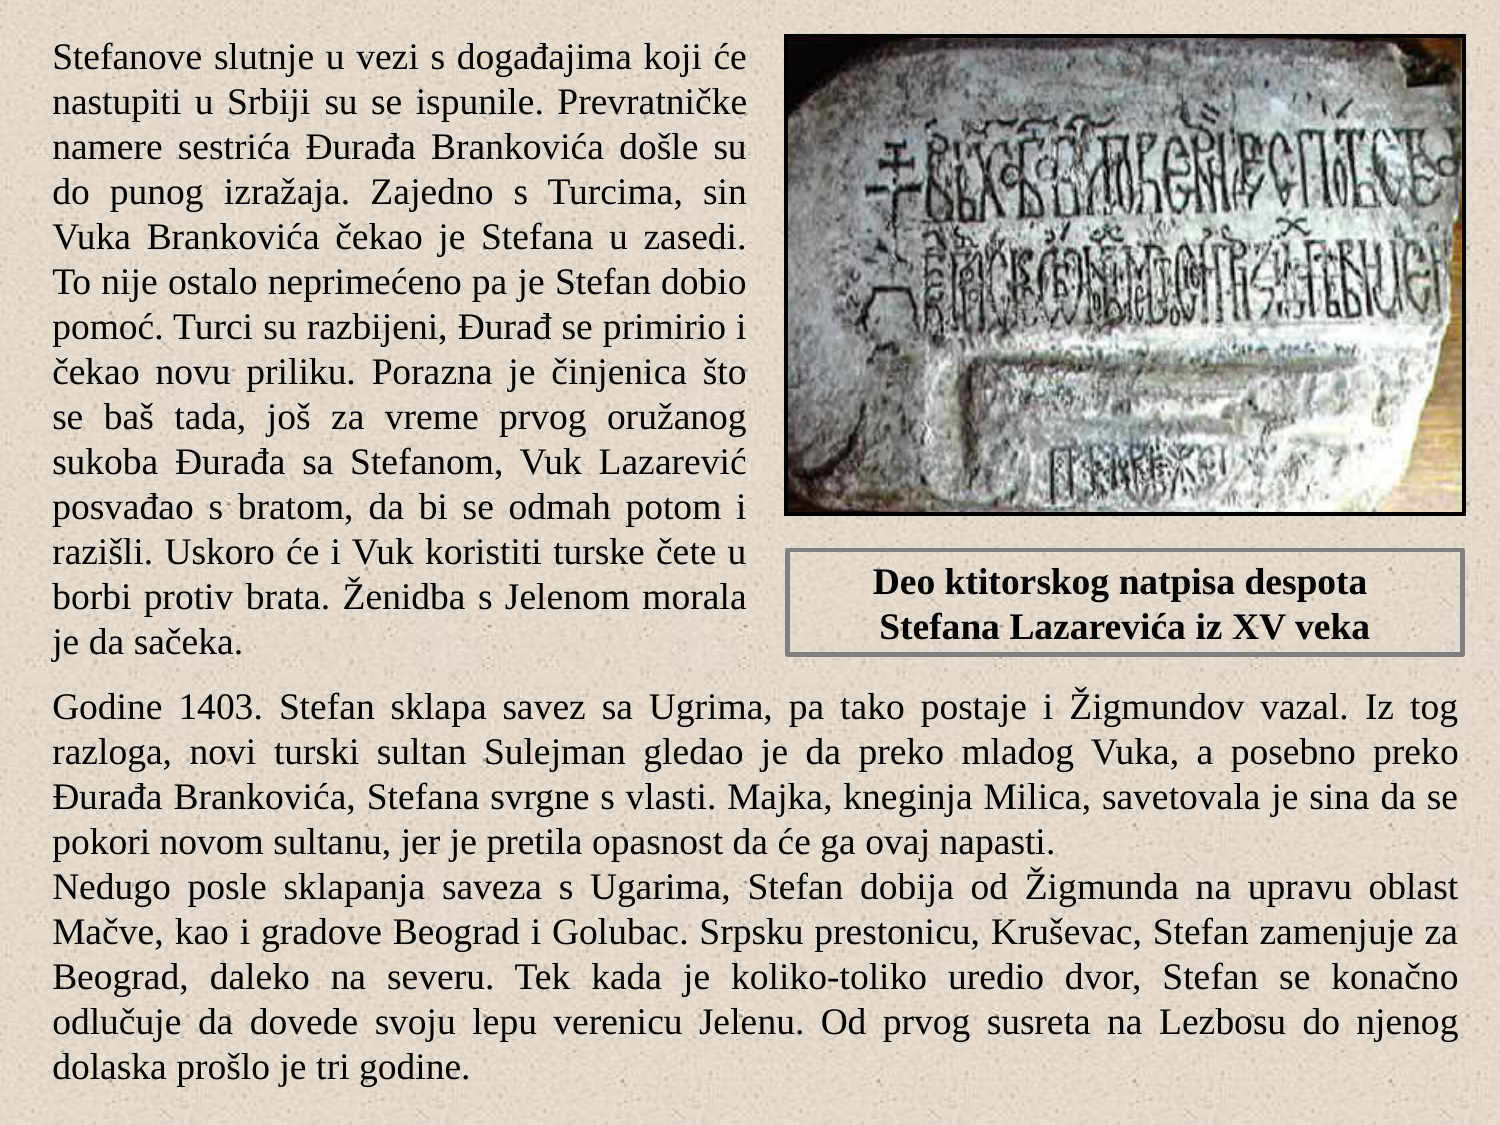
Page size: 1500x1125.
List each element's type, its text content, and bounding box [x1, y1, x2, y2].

text_box Stefanove slutnje u vezi s događajima koji će nastupiti u Srbiji su se ispunile. Prevratničke namere sestrića Đurađa Brankovića došle su do punog izražaja. Zajedno s Turcima, sin Vuka Brankovića čekao je Stefana u zasedi. To nije ostalo neprimećeno pa je Stefan dobio pomoć. Turci su razbijeni, Đurađ se primirio i čekao novu priliku. Porazna je činjenica što se baš tada, još za vreme prvog oružanog sukoba Đurađa sa Stefanom, Vuk Lazarević posvađao s bratom, da bi se odmah potom i razišli. Uskoro će i Vuk koristiti turske čete u borbi protiv brata. Ženidba s Jelenom morala je da sačeka. [37, 24, 763, 670]
text_box Deo ktitorskog natpisa despota Stefana Lazarevića iz XV veka [787, 549, 1463, 655]
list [787, 37, 1463, 513]
picture [0, 0, 1500, 1125]
text_box Godine 1403. Stefan sklapa savez sa Ugrima, pa tako postaje i Žigmundov vazal. Iz tog razloga, novi turski sultan Sulejman gledao je da preko mladog Vuka, a posebno preko Đurađa Brankovića, Stefana svrgne s vlasti. Majka, kneginja Milica, savetovala je sina da se pokori novom sultanu, jer je pretila opasnost da će ga ovaj napasti. Nedugo posle sklapanja saveza s Ugarima, Stefan dobija od Žigmunda na upravu oblast Mačve, kao i gradove Beograd i Golubac. Srpsku prestonicu, Kruševac, Stefan zamenjuje za Beograd, daleko na severu. Tek kada je koliko-toliko uredio dvor, Stefan se konačno odlučuje da dovede svoju lepu verenicu Jelenu. Od prvog susreta na Lezbosu do njenog dolaska prošlo je tri godine. [37, 674, 1475, 1095]
